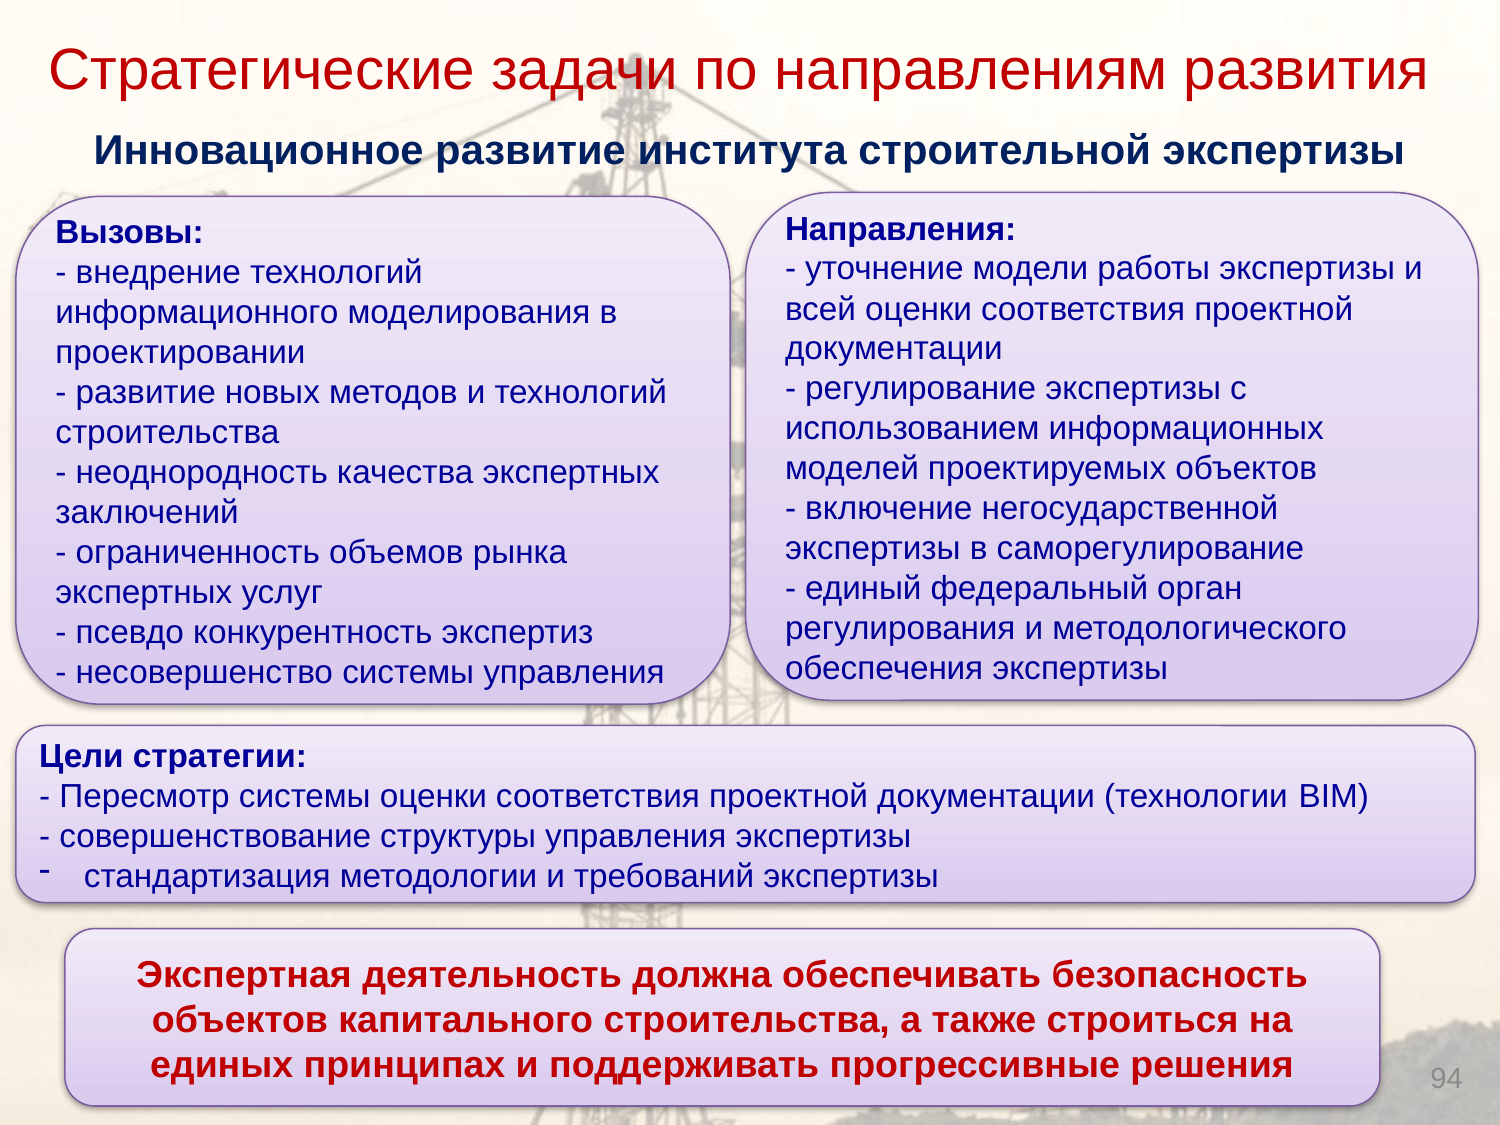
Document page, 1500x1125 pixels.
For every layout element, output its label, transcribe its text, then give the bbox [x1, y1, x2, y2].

text_box Направления: - уточнение модели работы экспертизы и всей оценки соответствия проектной документации - регулирование экспертизы с использованием информационных моделей проектируемых объектов - включение негосударственной экспертизы в саморегулирование - единый федеральный орган регулирования и методологического обеспечения экспертизы [744, 192, 1480, 702]
text_box Вызовы: - внедрение технологий информационного моделирования в проектировании - развитие новых методов и технологий строительства - неоднородность качества экспертных заключений - ограниченность объемов рынка экспертных услуг - псевдо конкурентность экспертиз - несовершенство системы управления [15, 195, 731, 705]
picture [0, 0, 1500, 1125]
slide_number 94 [1371, 1046, 1478, 1107]
text_box Цели стратегии: - Пересмотр системы оценки соответствия проектной документации (технологии BIM) - совершенствование структуры управления экспертизы стандартизация методологии и требований экспертизы [15, 724, 1476, 904]
title Инновационное развитие института строительной экспертизы [6, 105, 1494, 192]
text_box Стратегические задачи по направлениям развития [17, 3, 1462, 105]
text_box Экспертная деятельность должна обеспечивать безопасность объектов капитального строительства, а также строиться на единых принципах и поддерживать прогрессивные решения [64, 927, 1381, 1107]
